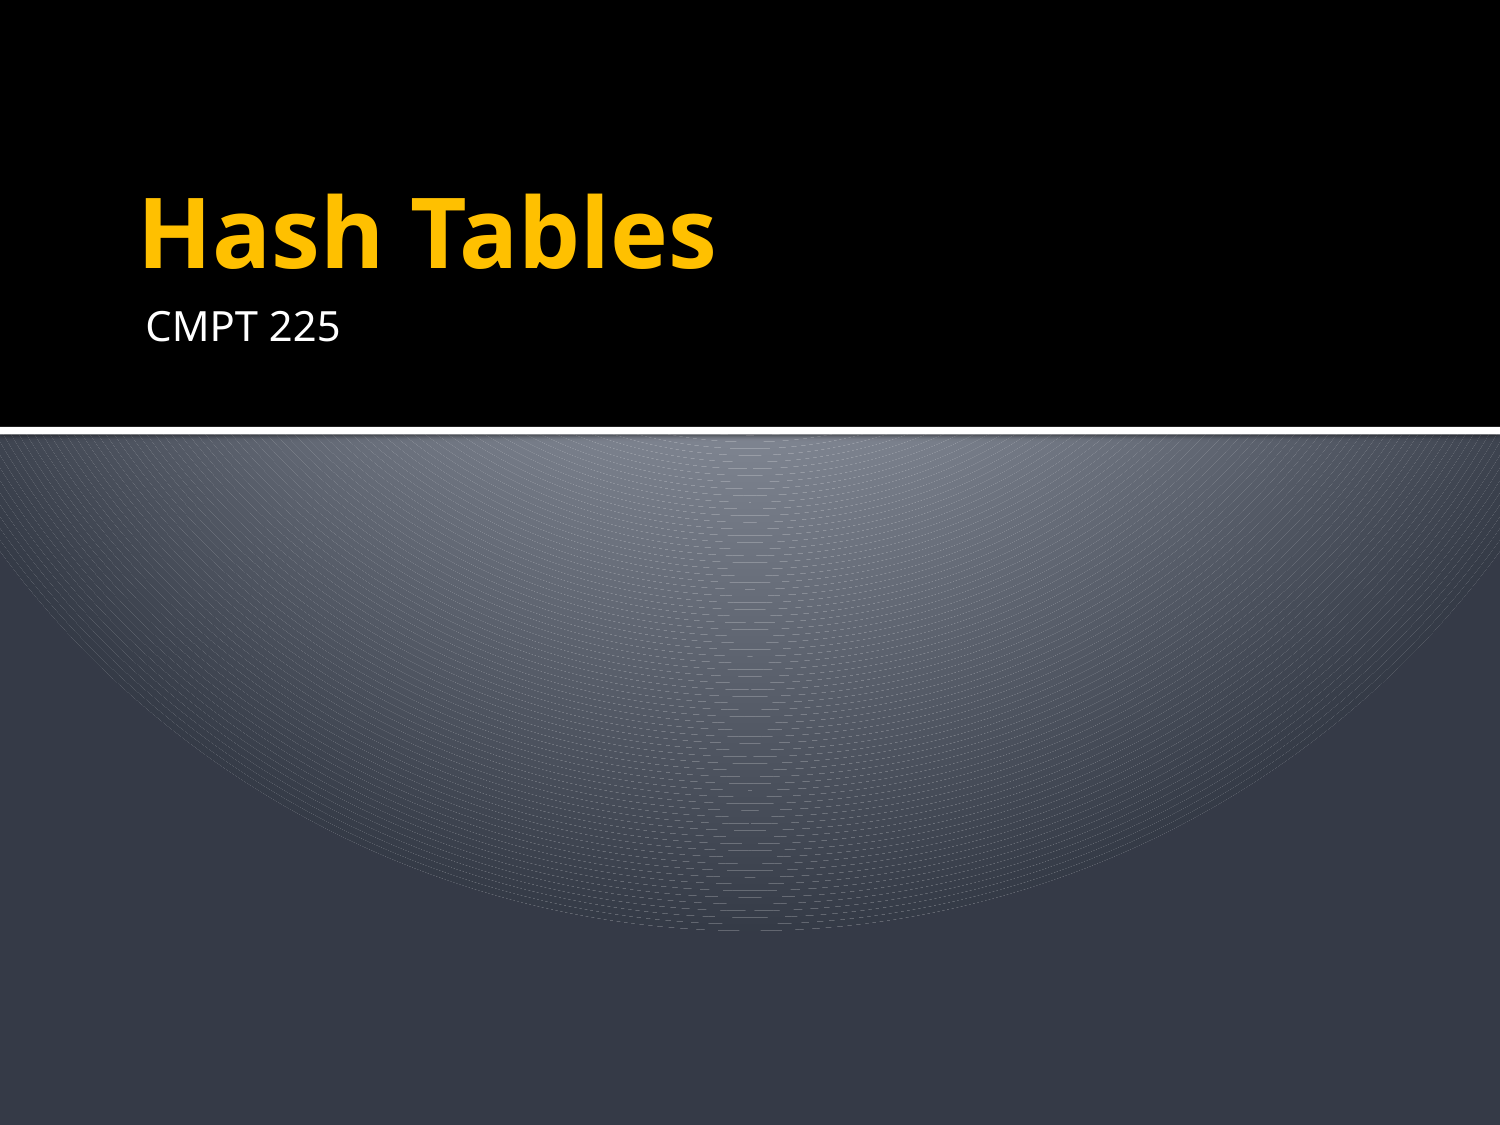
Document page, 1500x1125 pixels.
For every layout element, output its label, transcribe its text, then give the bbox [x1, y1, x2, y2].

title Hash Tables [123, 19, 1438, 288]
list CMPT 225 [121, 299, 1438, 413]
